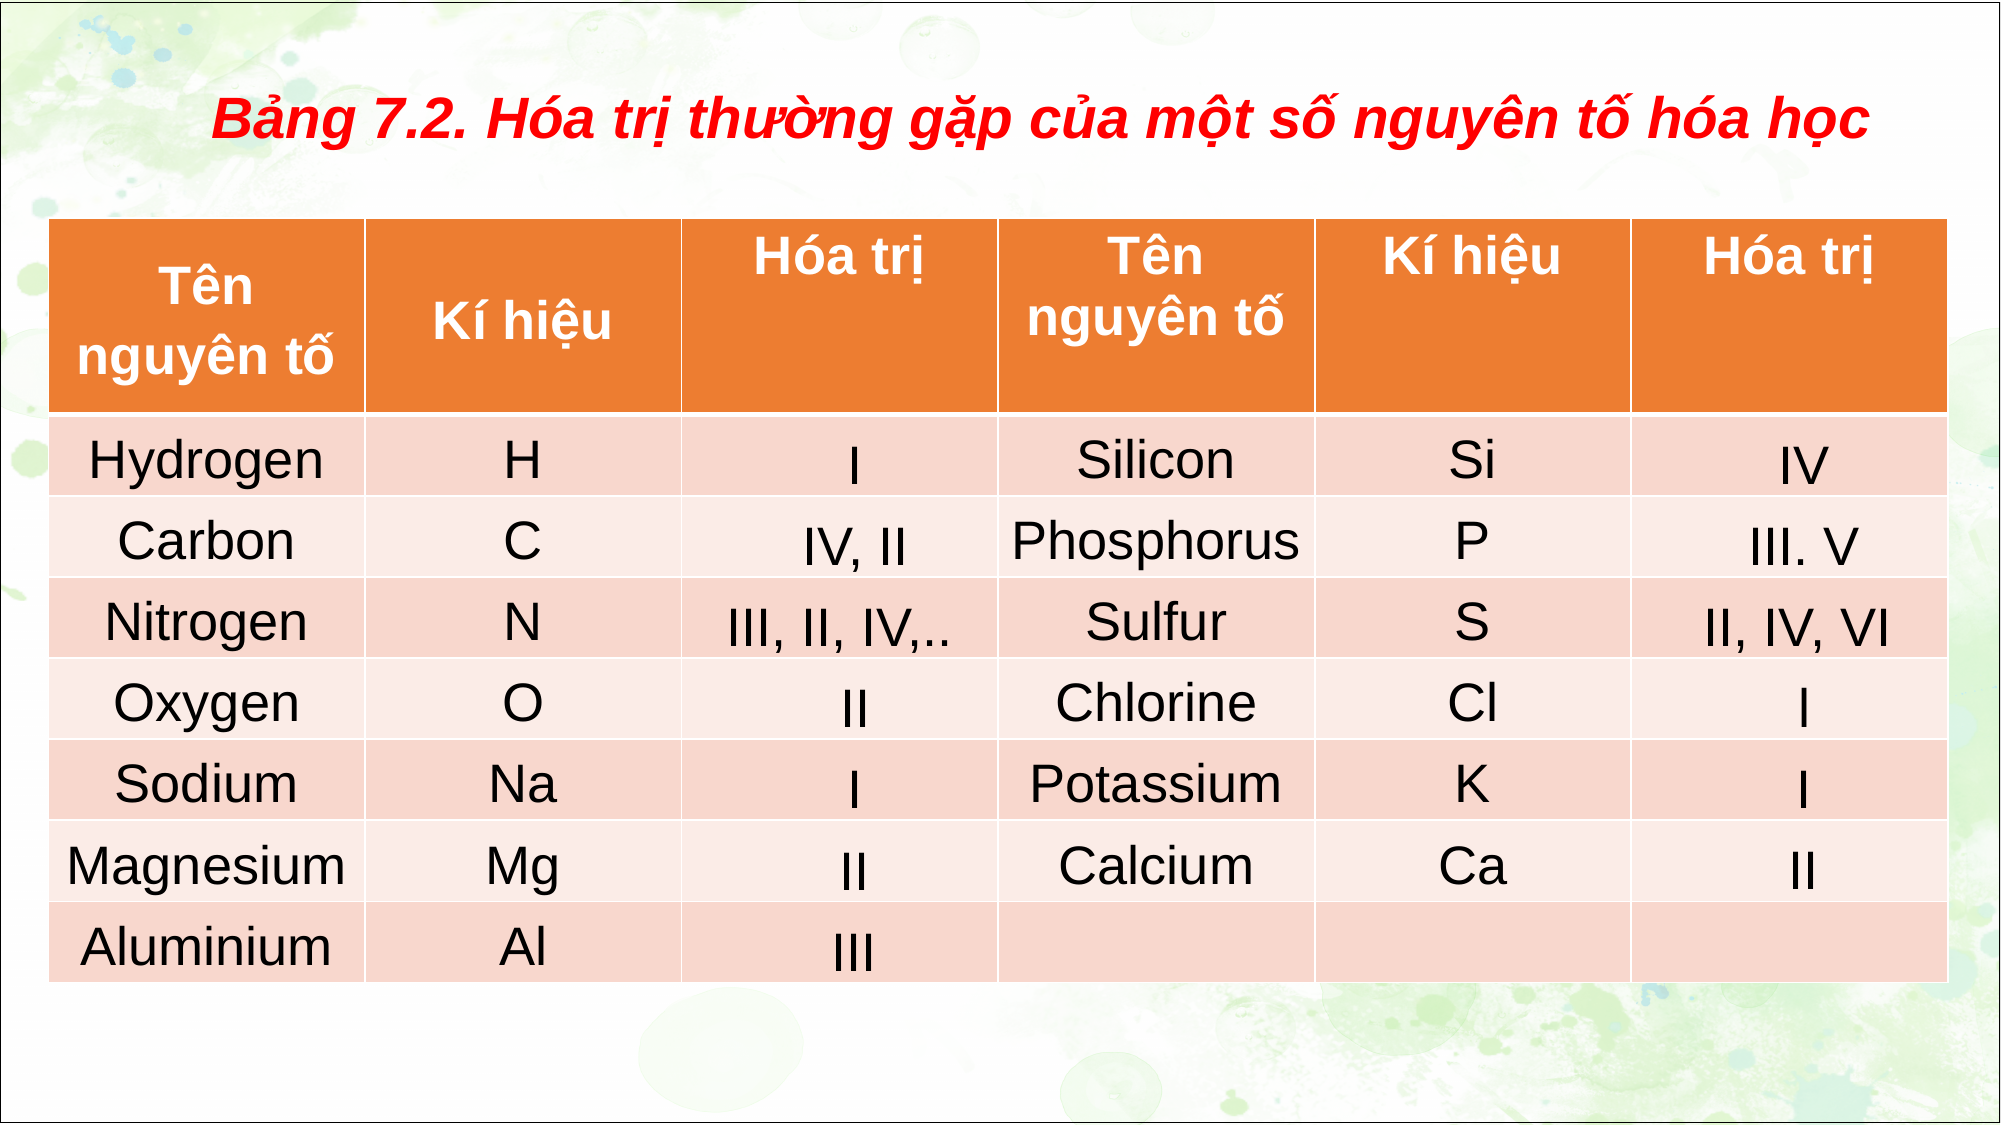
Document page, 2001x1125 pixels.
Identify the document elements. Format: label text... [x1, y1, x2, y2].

table_cell Calcium [999, 821, 1314, 901]
table_cell P [1316, 497, 1630, 576]
table_cell Mg [366, 821, 681, 901]
table_cell III, II, IV,.. [682, 578, 997, 657]
table_cell I [682, 740, 997, 819]
table_cell Carbon [49, 497, 364, 576]
table_cell [999, 902, 1314, 982]
table_cell Si [1316, 417, 1630, 495]
table_cell Hydrogen [49, 417, 364, 495]
table_cell II, IV, VI [1632, 578, 1947, 657]
table_cell [1632, 902, 1947, 982]
table_cell N [366, 578, 681, 657]
table_cell I [682, 417, 997, 495]
table_cell II [682, 659, 997, 738]
table_cell II [1632, 821, 1947, 901]
table_cell H [366, 417, 681, 495]
table_cell [1316, 902, 1630, 982]
table_cell Na [366, 740, 681, 819]
table_cell Chlorine [999, 659, 1314, 738]
table_cell II [682, 821, 997, 901]
table_cell III [682, 902, 997, 982]
table_cell Aluminium [49, 902, 364, 982]
table_cell Ca [1316, 821, 1630, 901]
table_header Tên nguyên tố [49, 219, 364, 412]
table_cell Sulfur [999, 578, 1314, 657]
table_cell Cl [1316, 659, 1630, 738]
table_cell III. V [1632, 497, 1947, 576]
table_header Kí hiệu [1316, 219, 1630, 412]
table_cell C [366, 497, 681, 576]
table_cell I [1632, 740, 1947, 819]
table_cell IV, II [682, 497, 997, 576]
table_cell Nitrogen [49, 578, 364, 657]
table_cell K [1316, 740, 1630, 819]
table_cell l [1632, 659, 1947, 738]
table_cell Silicon [999, 417, 1314, 495]
table_cell Magnesium [49, 821, 364, 901]
table_cell O [366, 659, 681, 738]
table_cell Oxygen [49, 659, 364, 738]
table_header Hóa trị [1632, 219, 1947, 412]
table_cell Al [366, 902, 681, 982]
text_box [1, 3, 1999, 1122]
table_cell Potassium [999, 740, 1314, 819]
table_cell S [1316, 578, 1630, 657]
table_cell Sodium [49, 740, 364, 819]
table_cell Phosphorus [999, 497, 1314, 576]
table_header Tên nguyên tố [999, 219, 1314, 412]
text_box Bảng 7.2. Hóa trị thường gặp của một số nguyên tố hóa học [196, 76, 1634, 154]
table_header Hóa trị [682, 219, 997, 412]
table_cell IV [1632, 417, 1947, 495]
table_header Kí hiệu [366, 219, 681, 412]
